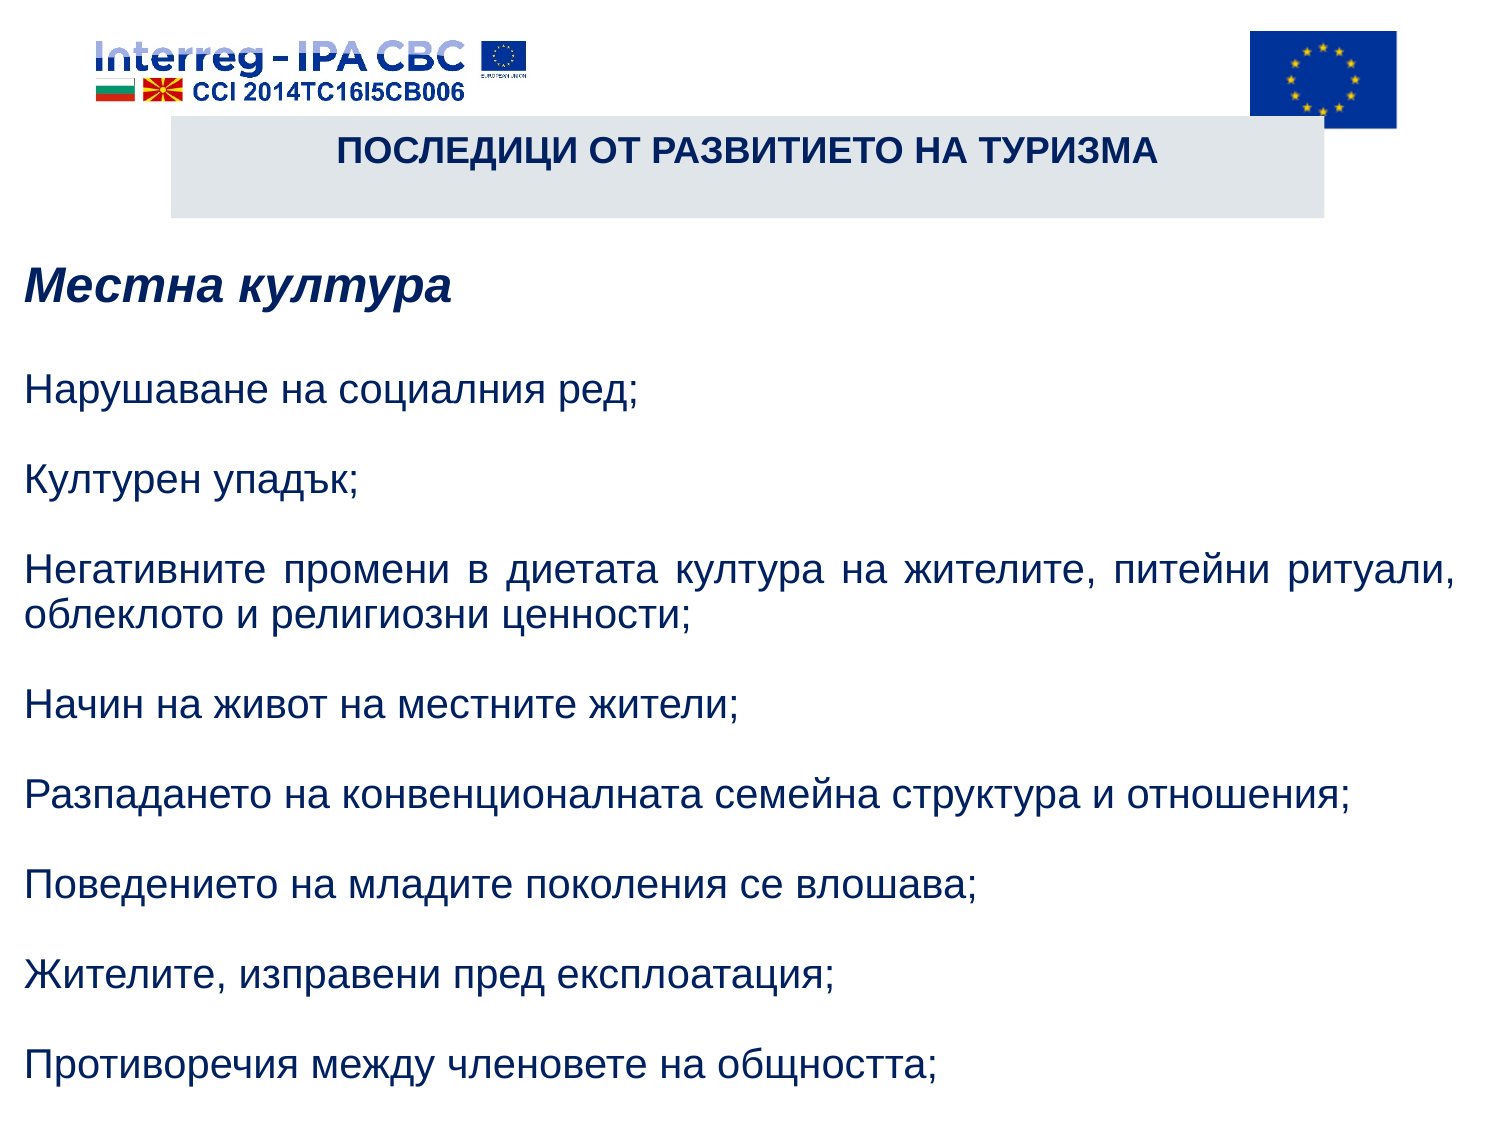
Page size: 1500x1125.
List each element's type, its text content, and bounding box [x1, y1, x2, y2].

text_box [9, 308, 1399, 414]
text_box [73, 18, 1399, 131]
text_box Местна култура Нарушаване на социалния ред; Културен упадък; Негативните промени в диетата култура на жителите, питейни ритуали, облеклото и религиозни ценности; Начин на живот на местните жители; Разпадането на конвенционалната семейна структура и отношения; Поведението на младите поколения се влошава; Жителите, изправени пред експлоатация; Противоречия между членовете на общността; [9, 251, 1472, 964]
subtitle ПОСЛЕДИЦИ ОТ РАЗВИТИЕТО НА ТУРИЗМА [171, 131, 1325, 219]
